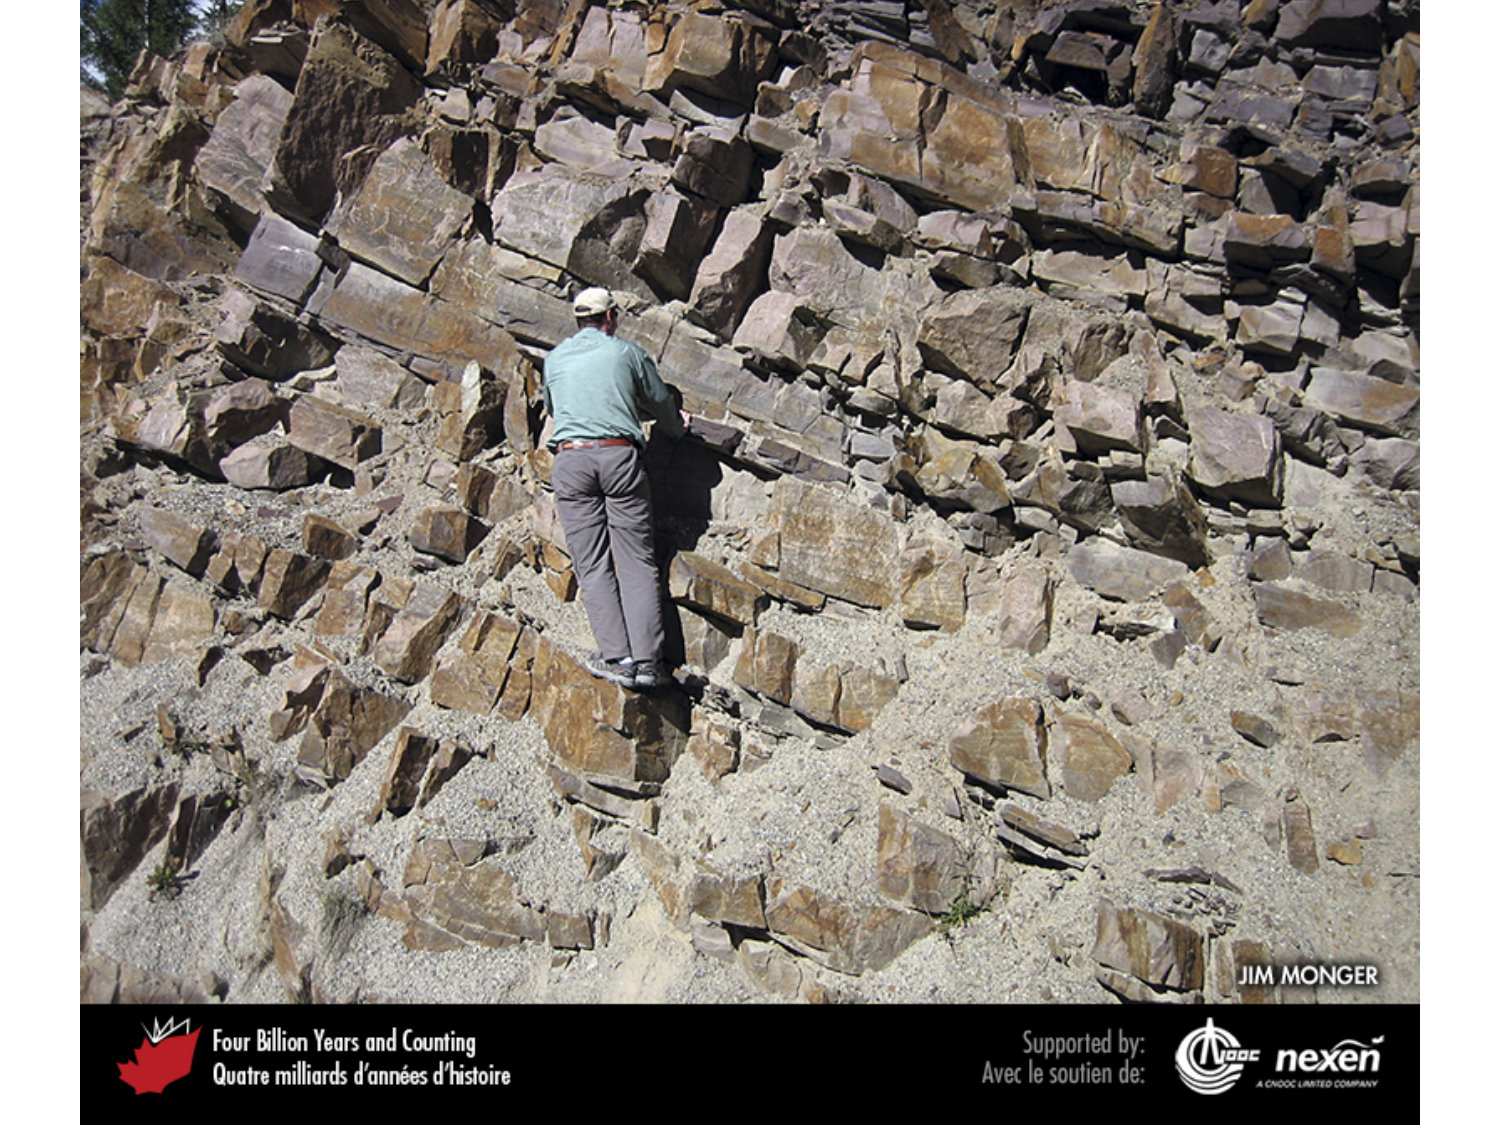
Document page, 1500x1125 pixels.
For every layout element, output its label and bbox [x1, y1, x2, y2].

picture [80, 0, 1420, 1125]
